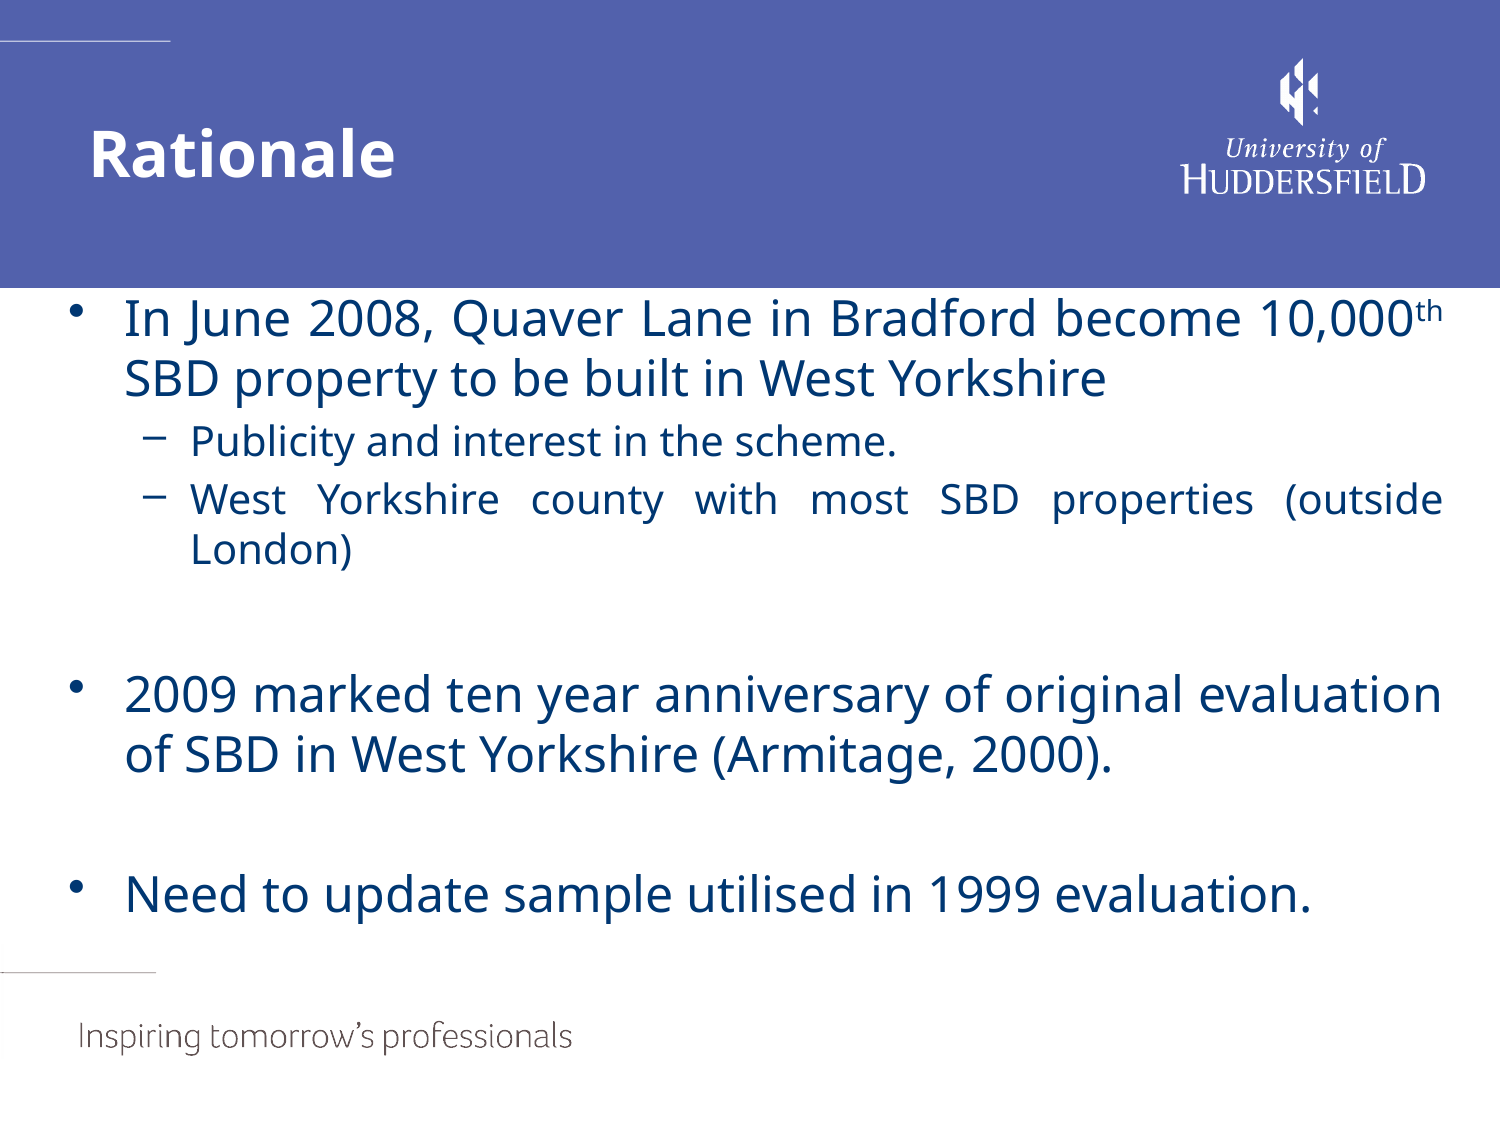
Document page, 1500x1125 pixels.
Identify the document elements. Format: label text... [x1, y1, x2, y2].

title Rationale [73, 78, 1424, 226]
picture [0, 944, 591, 1059]
picture [0, 0, 1500, 288]
list In June 2008, Quaver Lane in Bradford become 10,000th SBD property to be built in West Yorkshire Publicity and interest in the scheme. West Yorkshire county with most SBD properties (outside London) 2009 marked ten year anniversary of original evaluation of SBD in West Yorkshire (Armitage, 2000). Need to update sample utilised in 1999 evaluation. [53, 278, 1459, 931]
